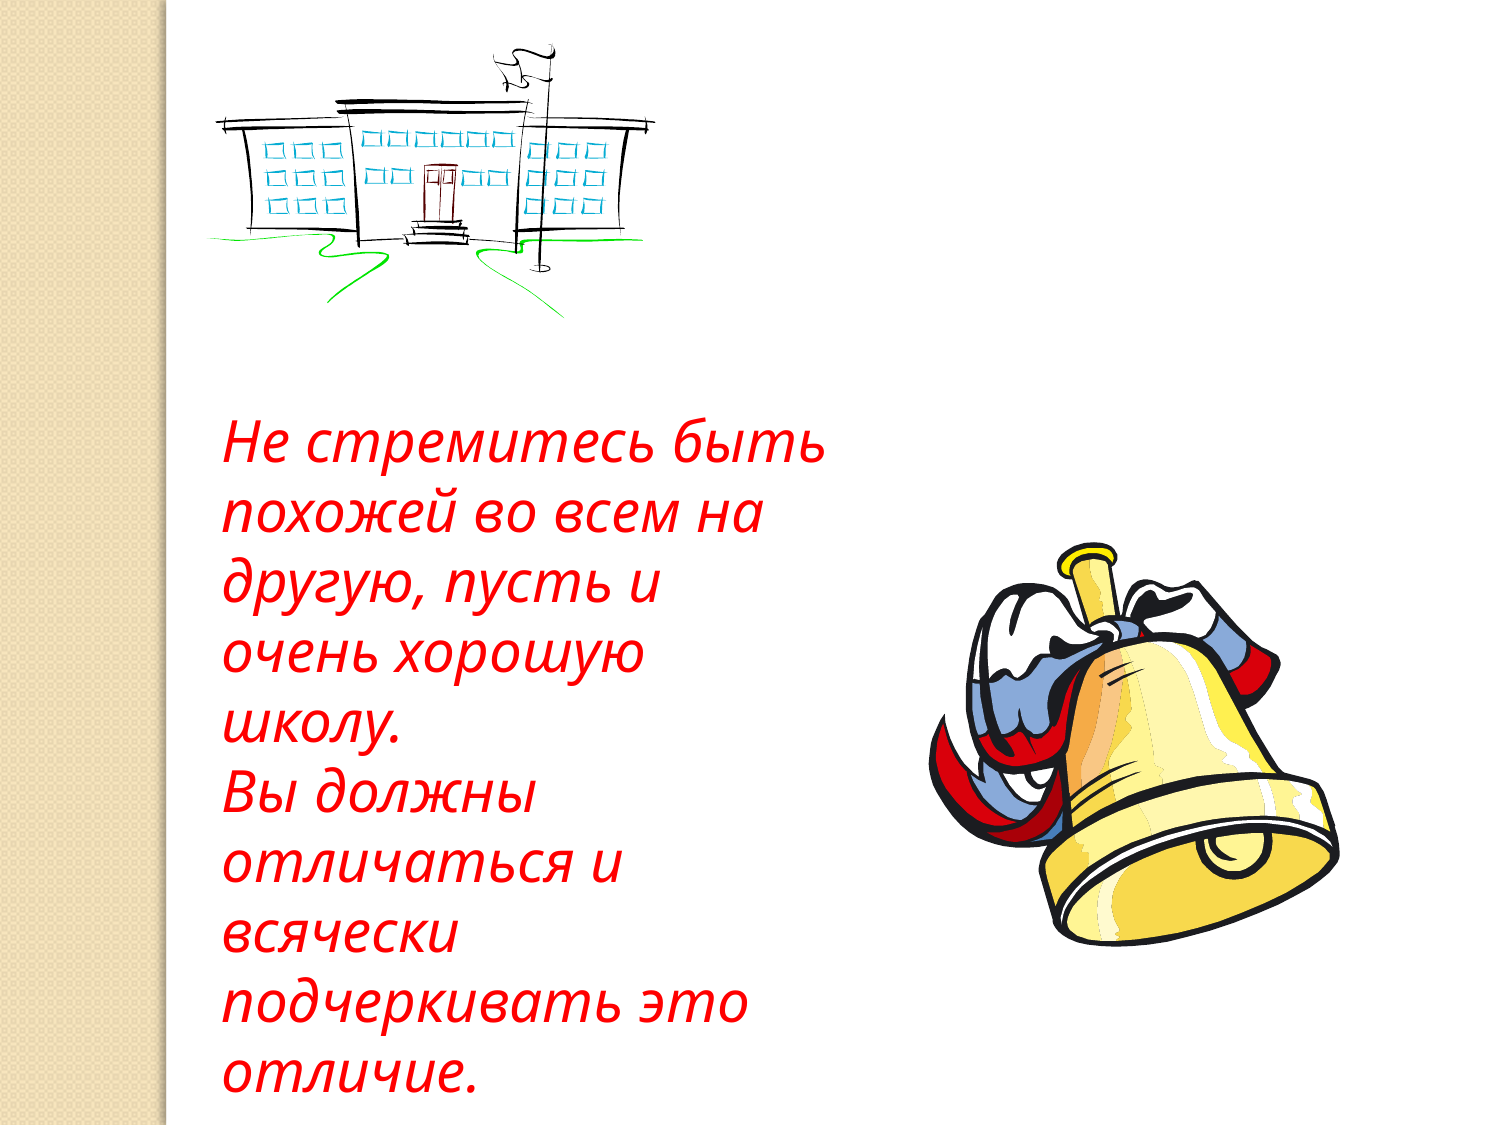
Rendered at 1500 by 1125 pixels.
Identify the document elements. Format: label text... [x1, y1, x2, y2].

text_box Не стремитесь быть похожей во всем на другую, пусть и очень хорошую школу. Вы должны отличаться и всячески подчеркивать это отличие. [206, 397, 845, 1112]
picture [206, 42, 656, 319]
picture [926, 540, 1342, 949]
